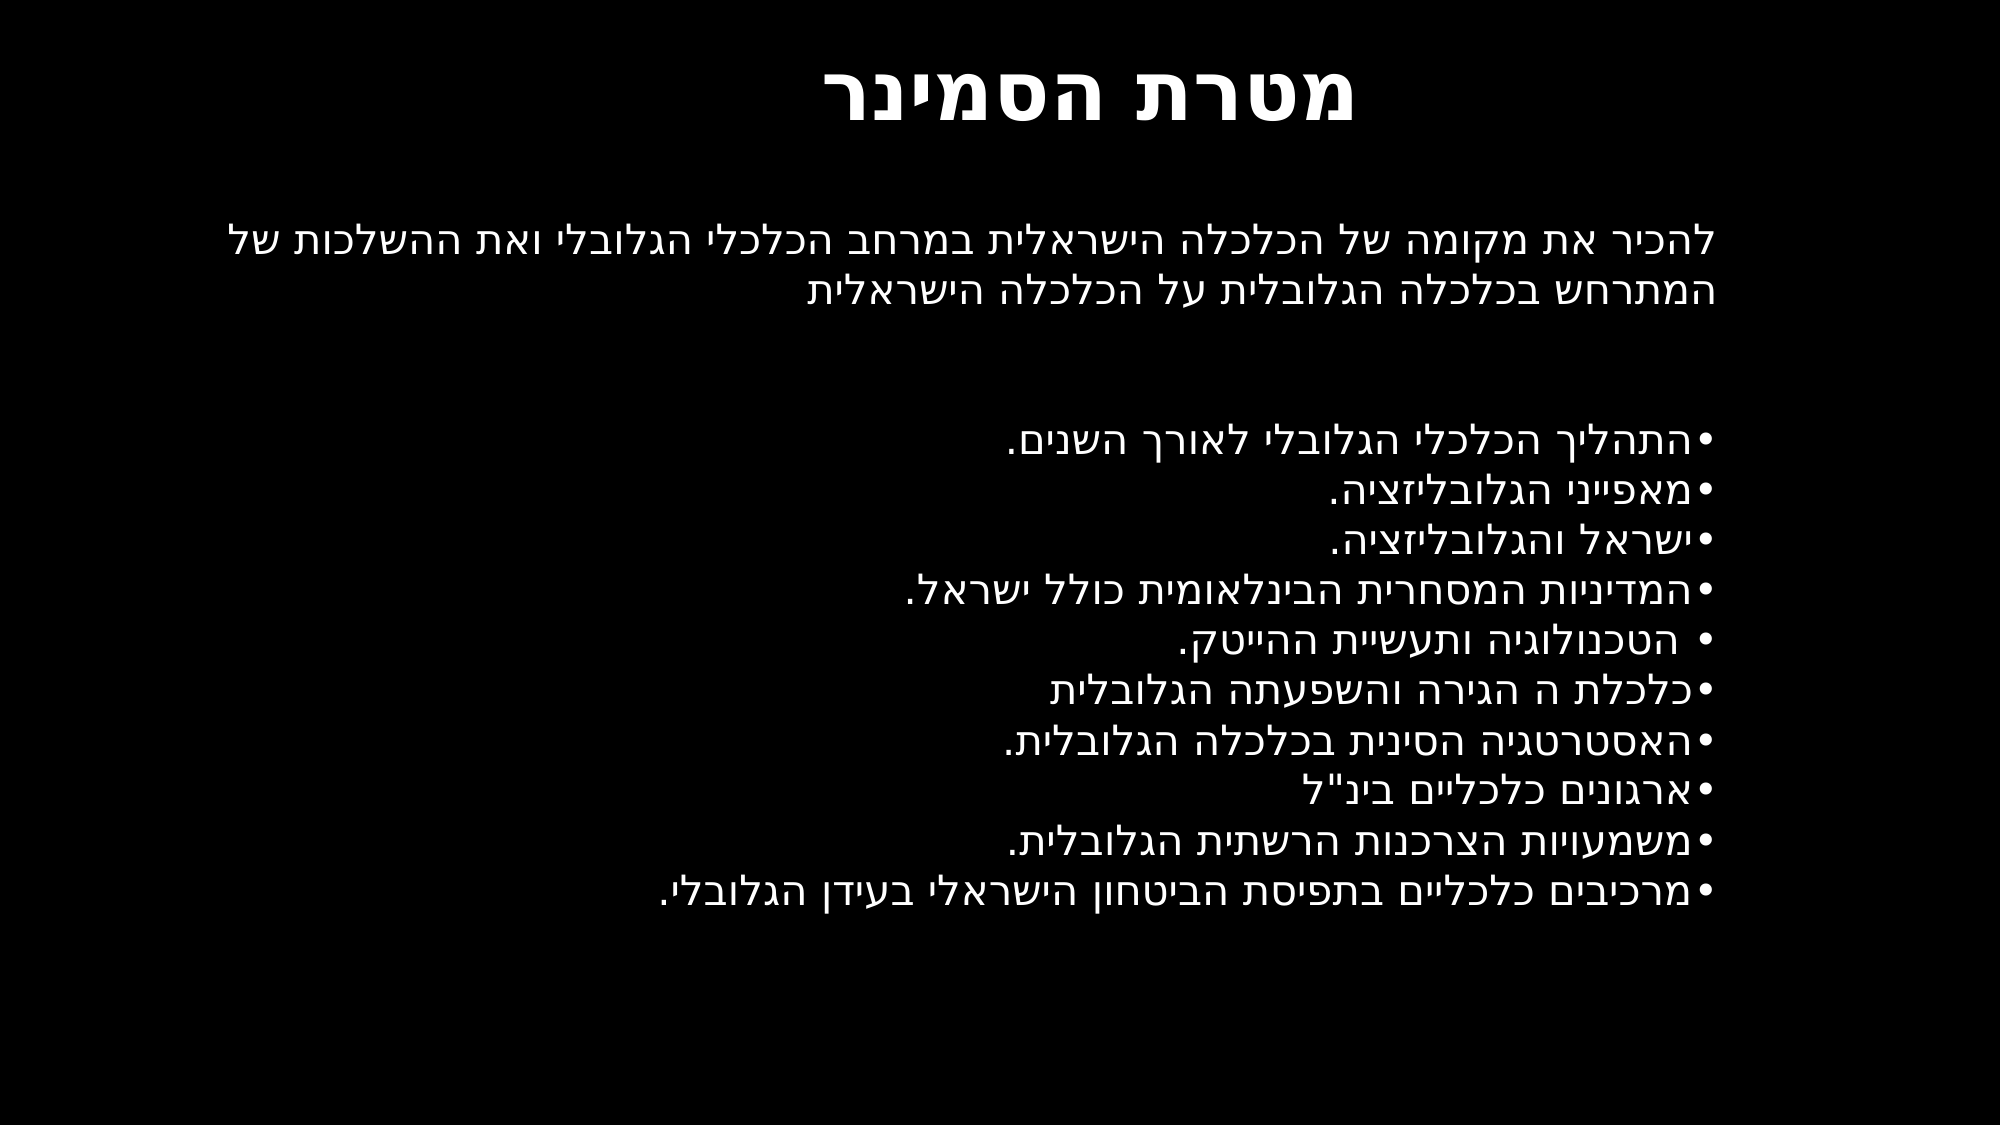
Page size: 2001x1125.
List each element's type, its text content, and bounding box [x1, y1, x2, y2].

text_box מטרת הסמינר [645, 41, 1516, 147]
text_box להכיר את מקומה של הכלכלה הישראלית במרחב הכלכלי הגלובלי ואת ההשלכות של המתרחש בכלכלה הגלובלית על הכלכלה הישראלית • התהליך הכלכלי הגלובלי לאורך השנים. • מאפייני הגלובליזציה. • ישראל והגלובליזציה. • המדיניות המסחרית הבינלאומית כולל ישראל. • הטכנולוגיה ותעשיית ההייטק. • כלכלת ה הגירה והשפעתה הגלובלית • האסטרטגיה הסינית בכלכלה הגלובלית. • ארגונים כלכליים בינ"ל • משמעויות הצרכנות הרשתית הגלובלית. • מרכיבים כלכליים בתפיסת הביטחון הישראלי בעידן הגלובלי. [155, 205, 1733, 971]
